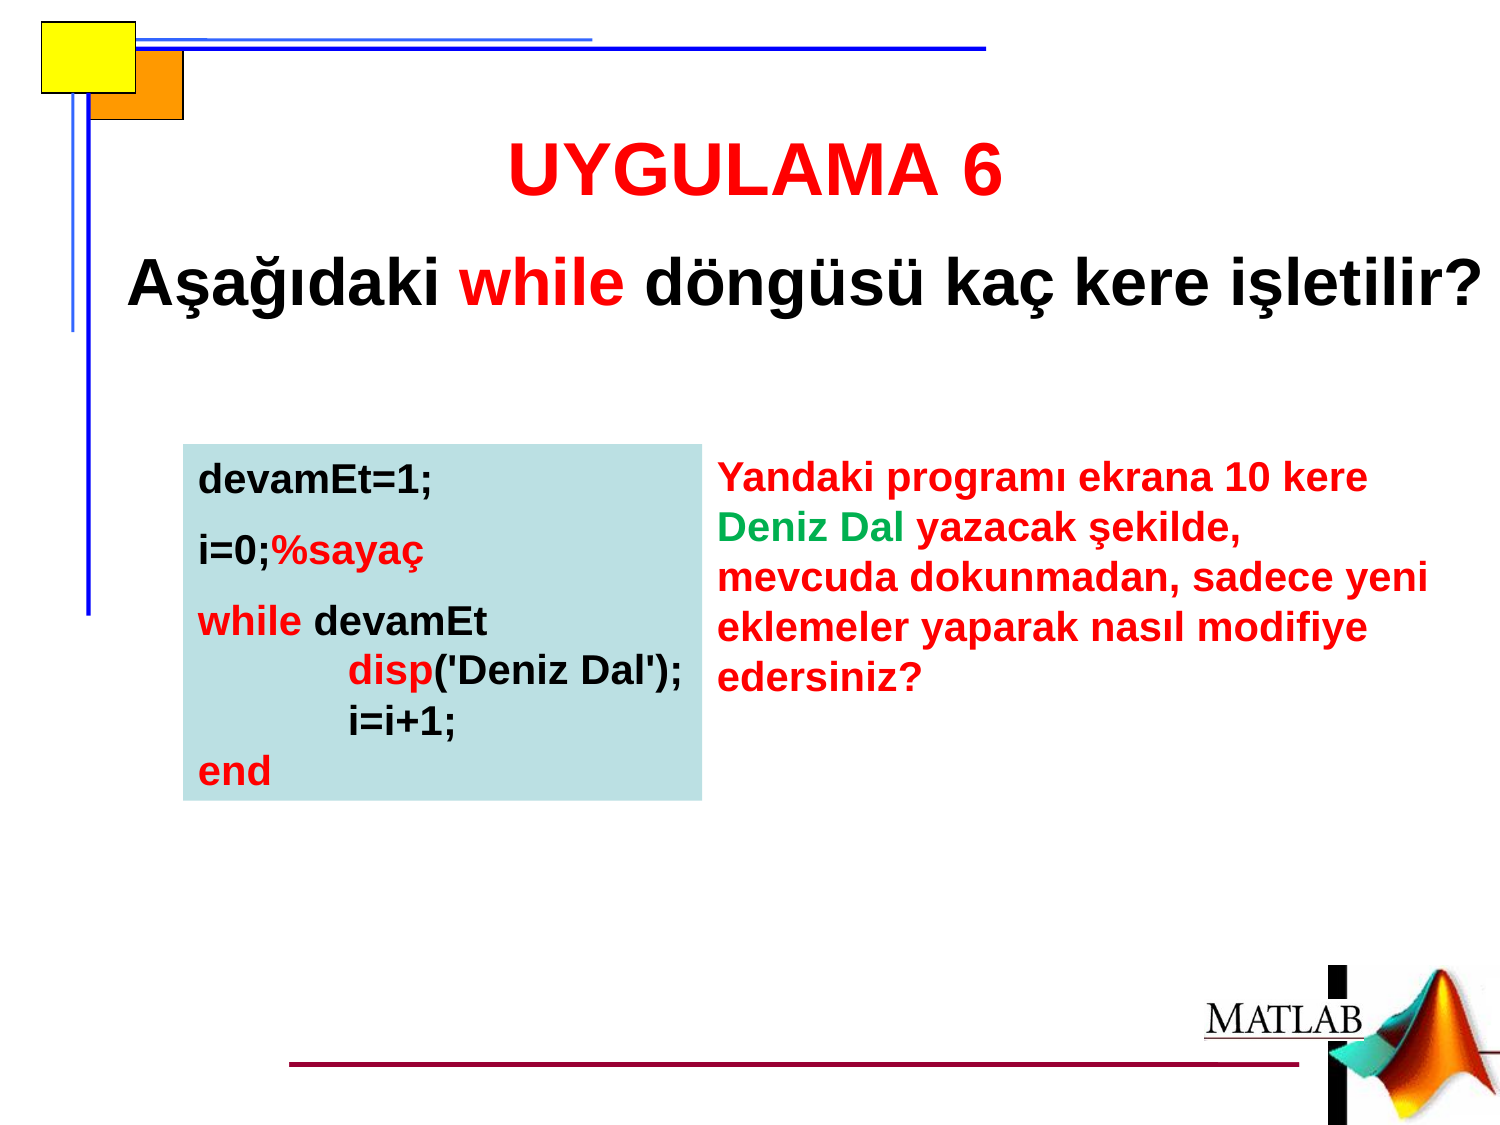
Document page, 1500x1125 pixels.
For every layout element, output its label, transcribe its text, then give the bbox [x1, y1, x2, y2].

text_box Yandaki programı ekrana 10 kere Deniz Dal yazacak şekilde, mevcuda dokunmadan, sadece yeni eklemeler yaparak nasıl modifiye edersiniz? [702, 442, 1500, 708]
text_box devamEt=1; i=0;%sayaç while devamEt disp('Deniz Dal'); i=i+1; end [183, 444, 703, 801]
text_box UYGULAMA 6 [484, 113, 1028, 219]
text_box Aşağıdaki while döngüsü kaç kere işletilir? [111, 231, 1500, 327]
text_box [41, 22, 136, 93]
text_box [89, 49, 184, 120]
picture [1204, 965, 1500, 1125]
